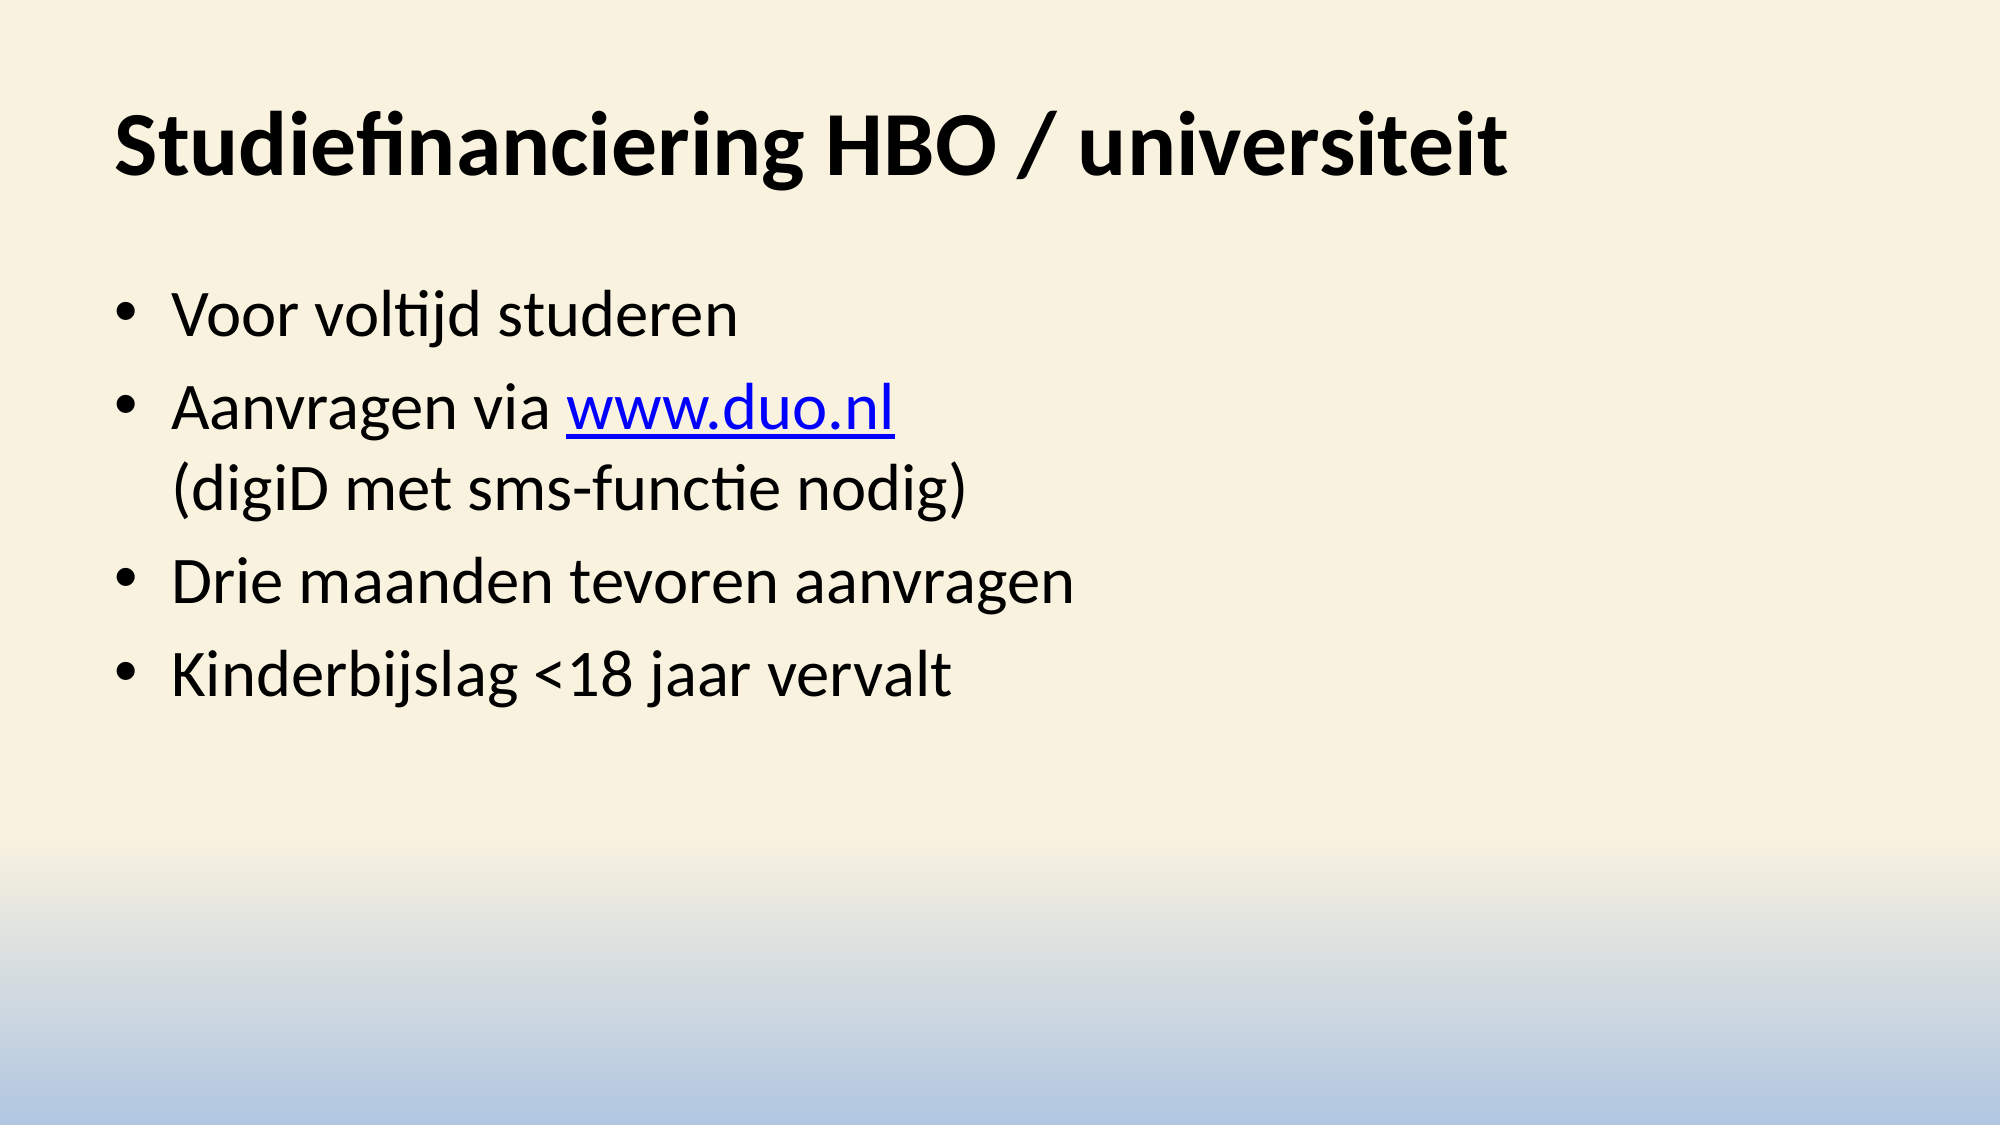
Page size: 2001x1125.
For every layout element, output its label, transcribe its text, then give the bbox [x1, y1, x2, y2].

list Voor voltijd studeren Aanvragen via www.duo.nl (digiD met sms-functie nodig) Drie maanden tevoren aanvragen Kinderbijslag <18 jaar vervalt [99, 262, 1900, 1005]
title Studiefinanciering HBO / universiteit [99, 45, 1900, 233]
